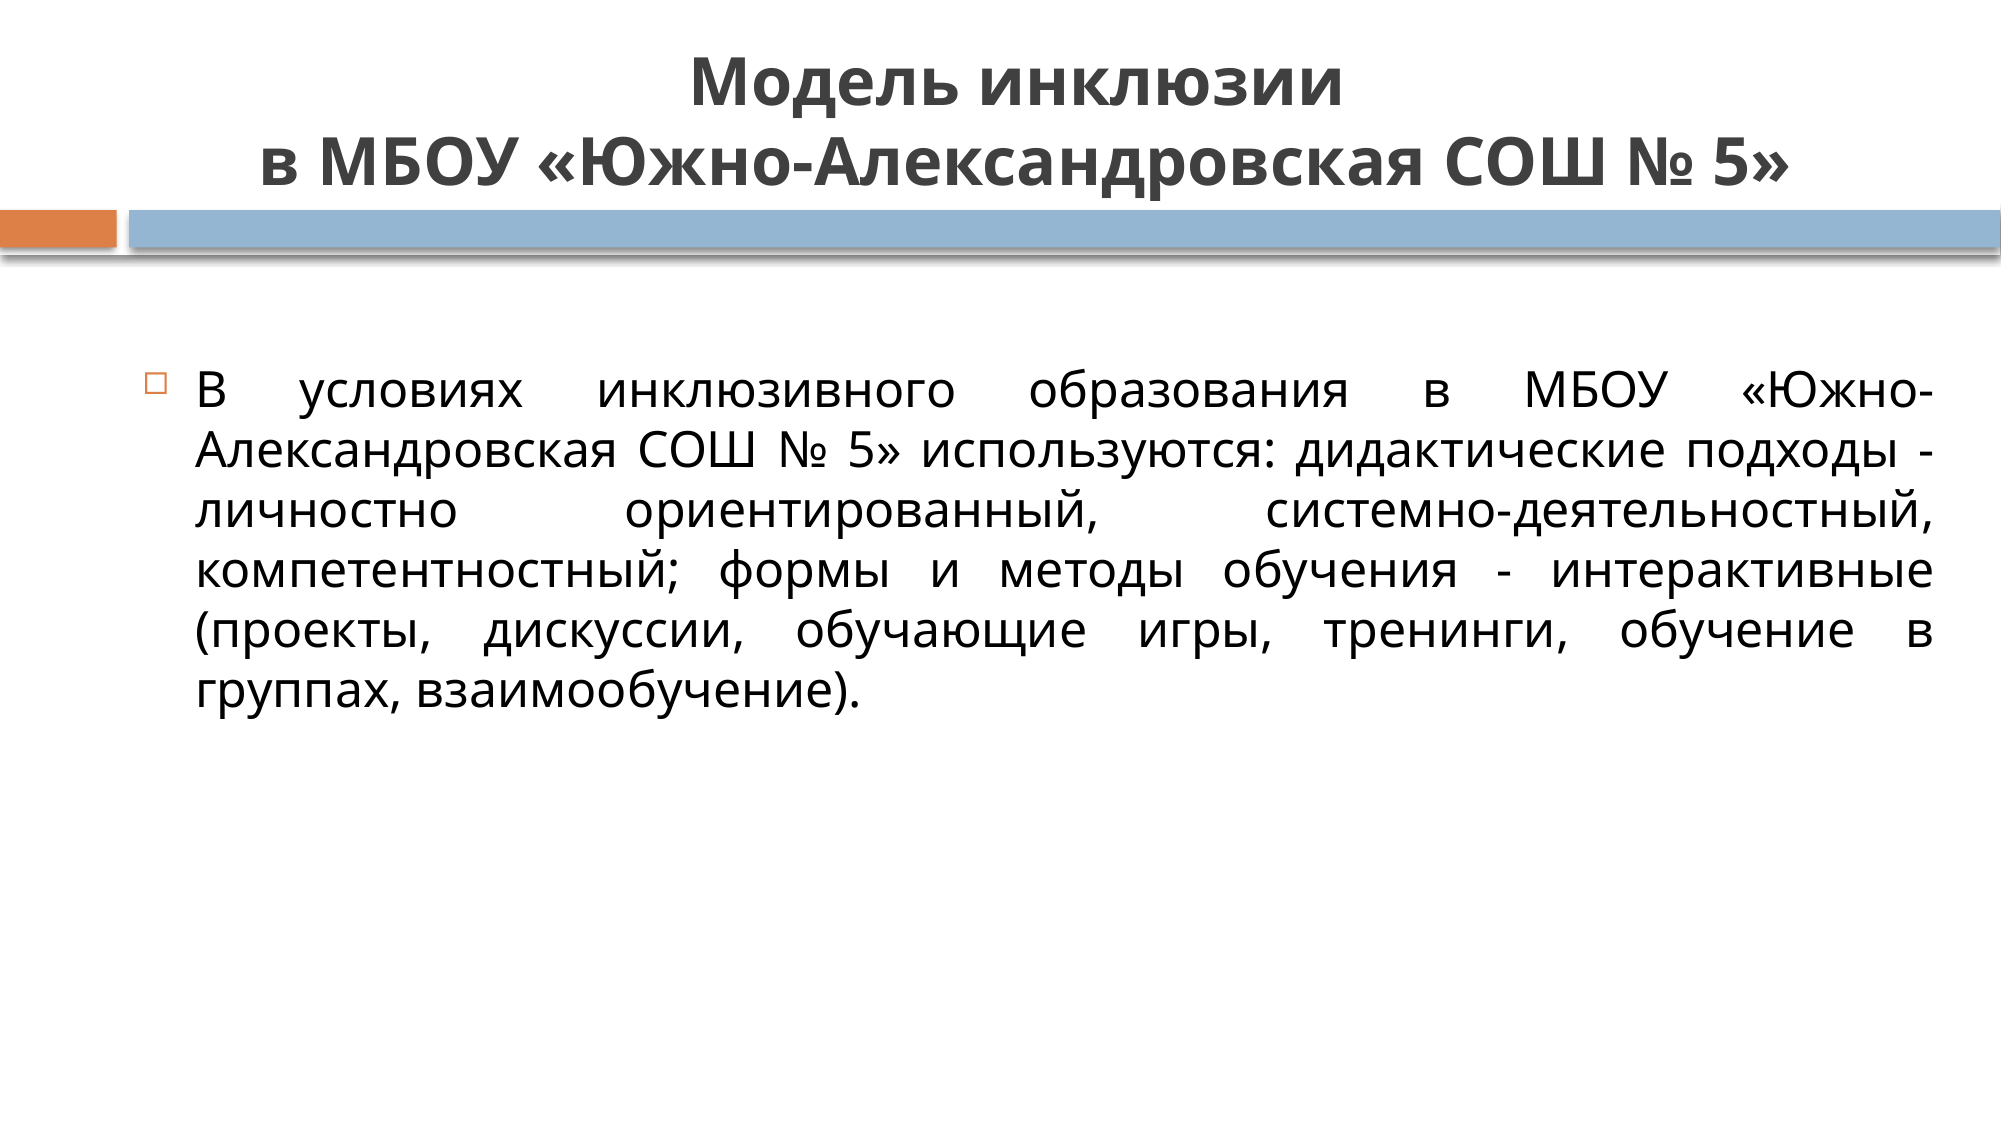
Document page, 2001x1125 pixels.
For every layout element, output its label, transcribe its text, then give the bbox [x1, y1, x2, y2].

list В условиях инклюзивного образования в МБОУ «Южно-Александровская СОШ № 5» используются: дидактические подходы - личностно ориентированный, системно-деятельностный, компетентностный; формы и методы обучения - интерактивные (проекты, дискуссии, обучающие игры, тренинги, обучение в группах, взаимообучение). [128, 350, 1950, 970]
title Модель инклюзии в МБОУ «Южно-Александровская СОШ № 5» [133, 37, 1918, 200]
